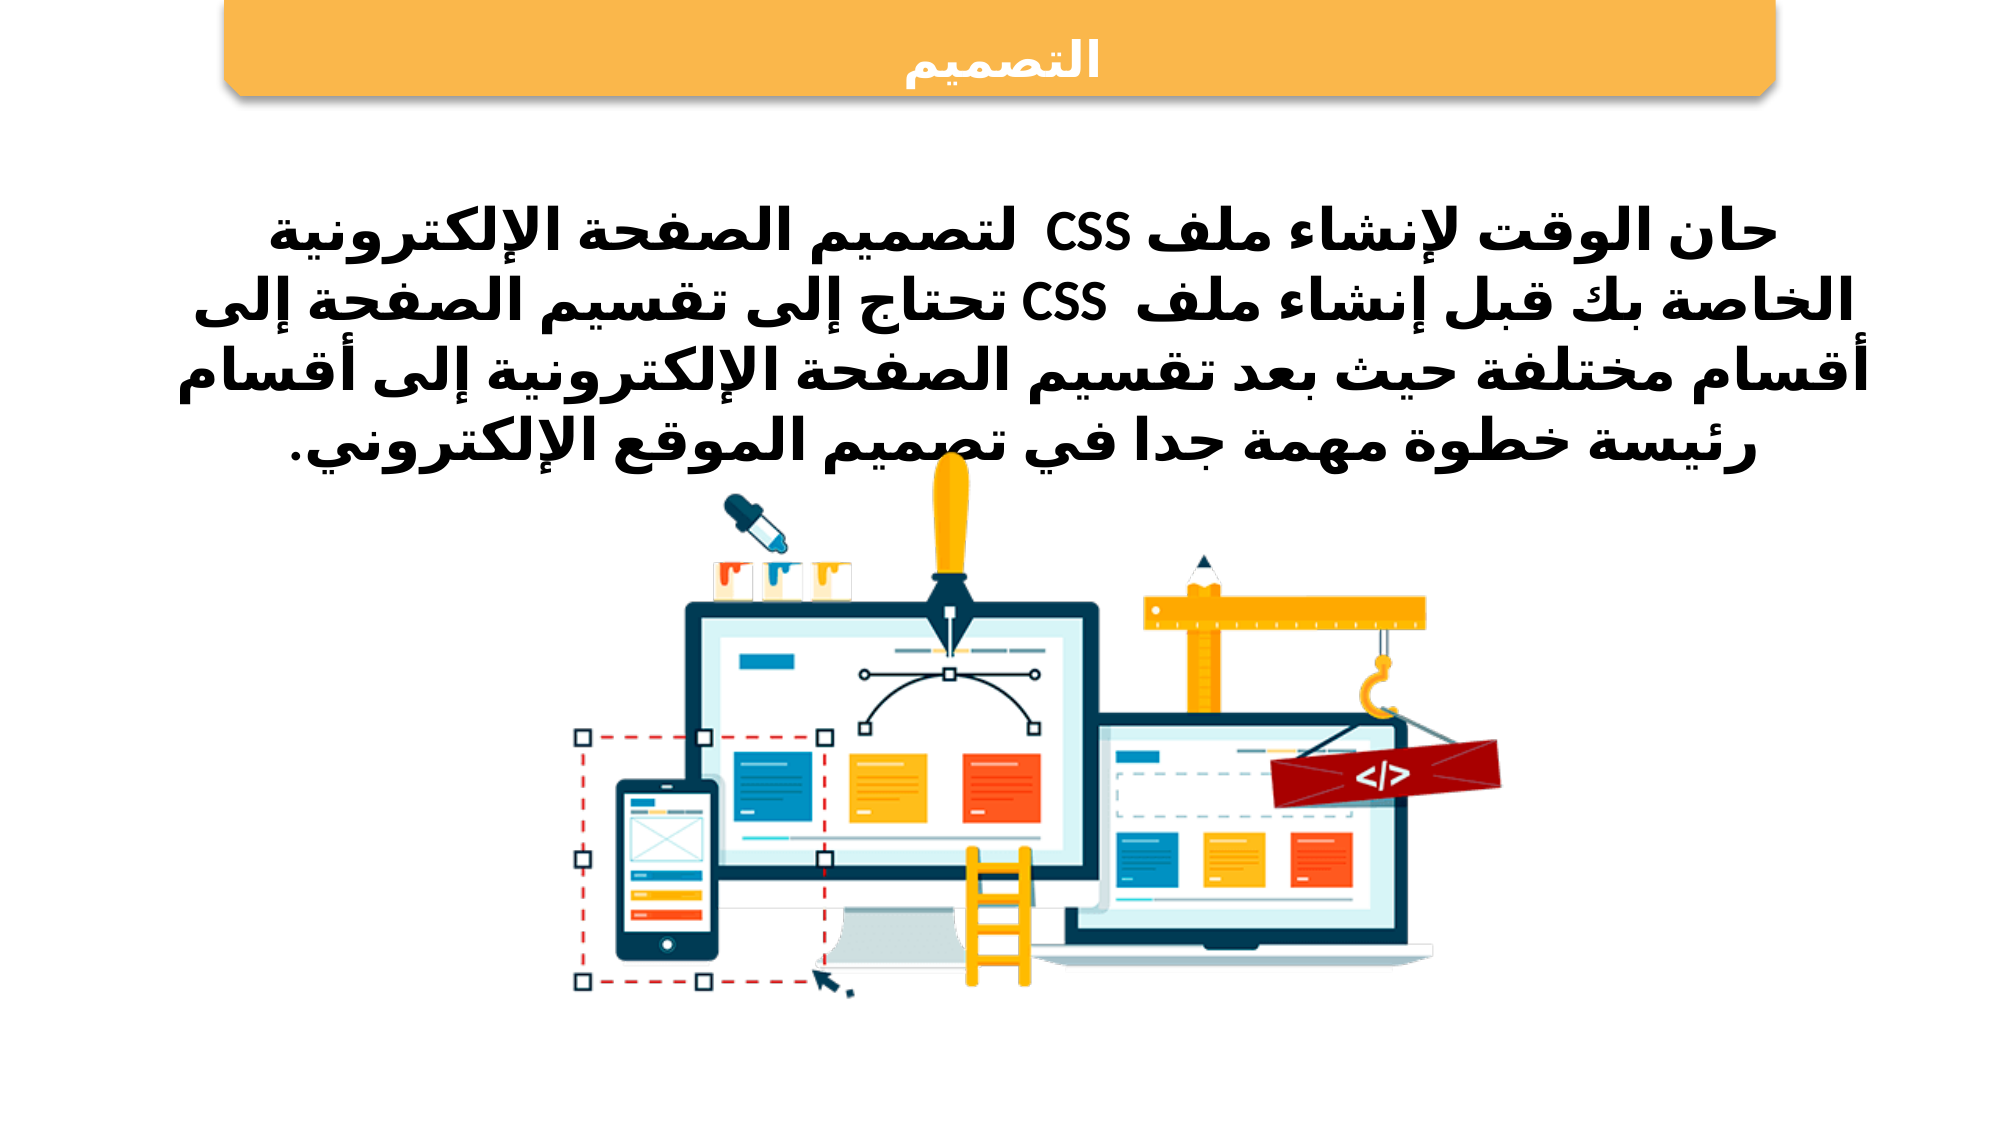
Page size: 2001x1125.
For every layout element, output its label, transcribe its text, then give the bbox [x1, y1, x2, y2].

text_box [224, 0, 1776, 96]
text_box حان الوقت لإنشاء ملف CSS لتصميم الصفحة الإلكترونية الخاصة بك قبل إنشاء ملف CSS تحتاج إلى تقسيم الصفحة إلى أقسام مختلفة حيث بعد تقسيم الصفحة الإلكترونية إلى أقسام رئيسة خطوة مهمة جدا في تصميم الموقع الإلكتروني. [148, 115, 1901, 480]
picture [270, 441, 1724, 1010]
